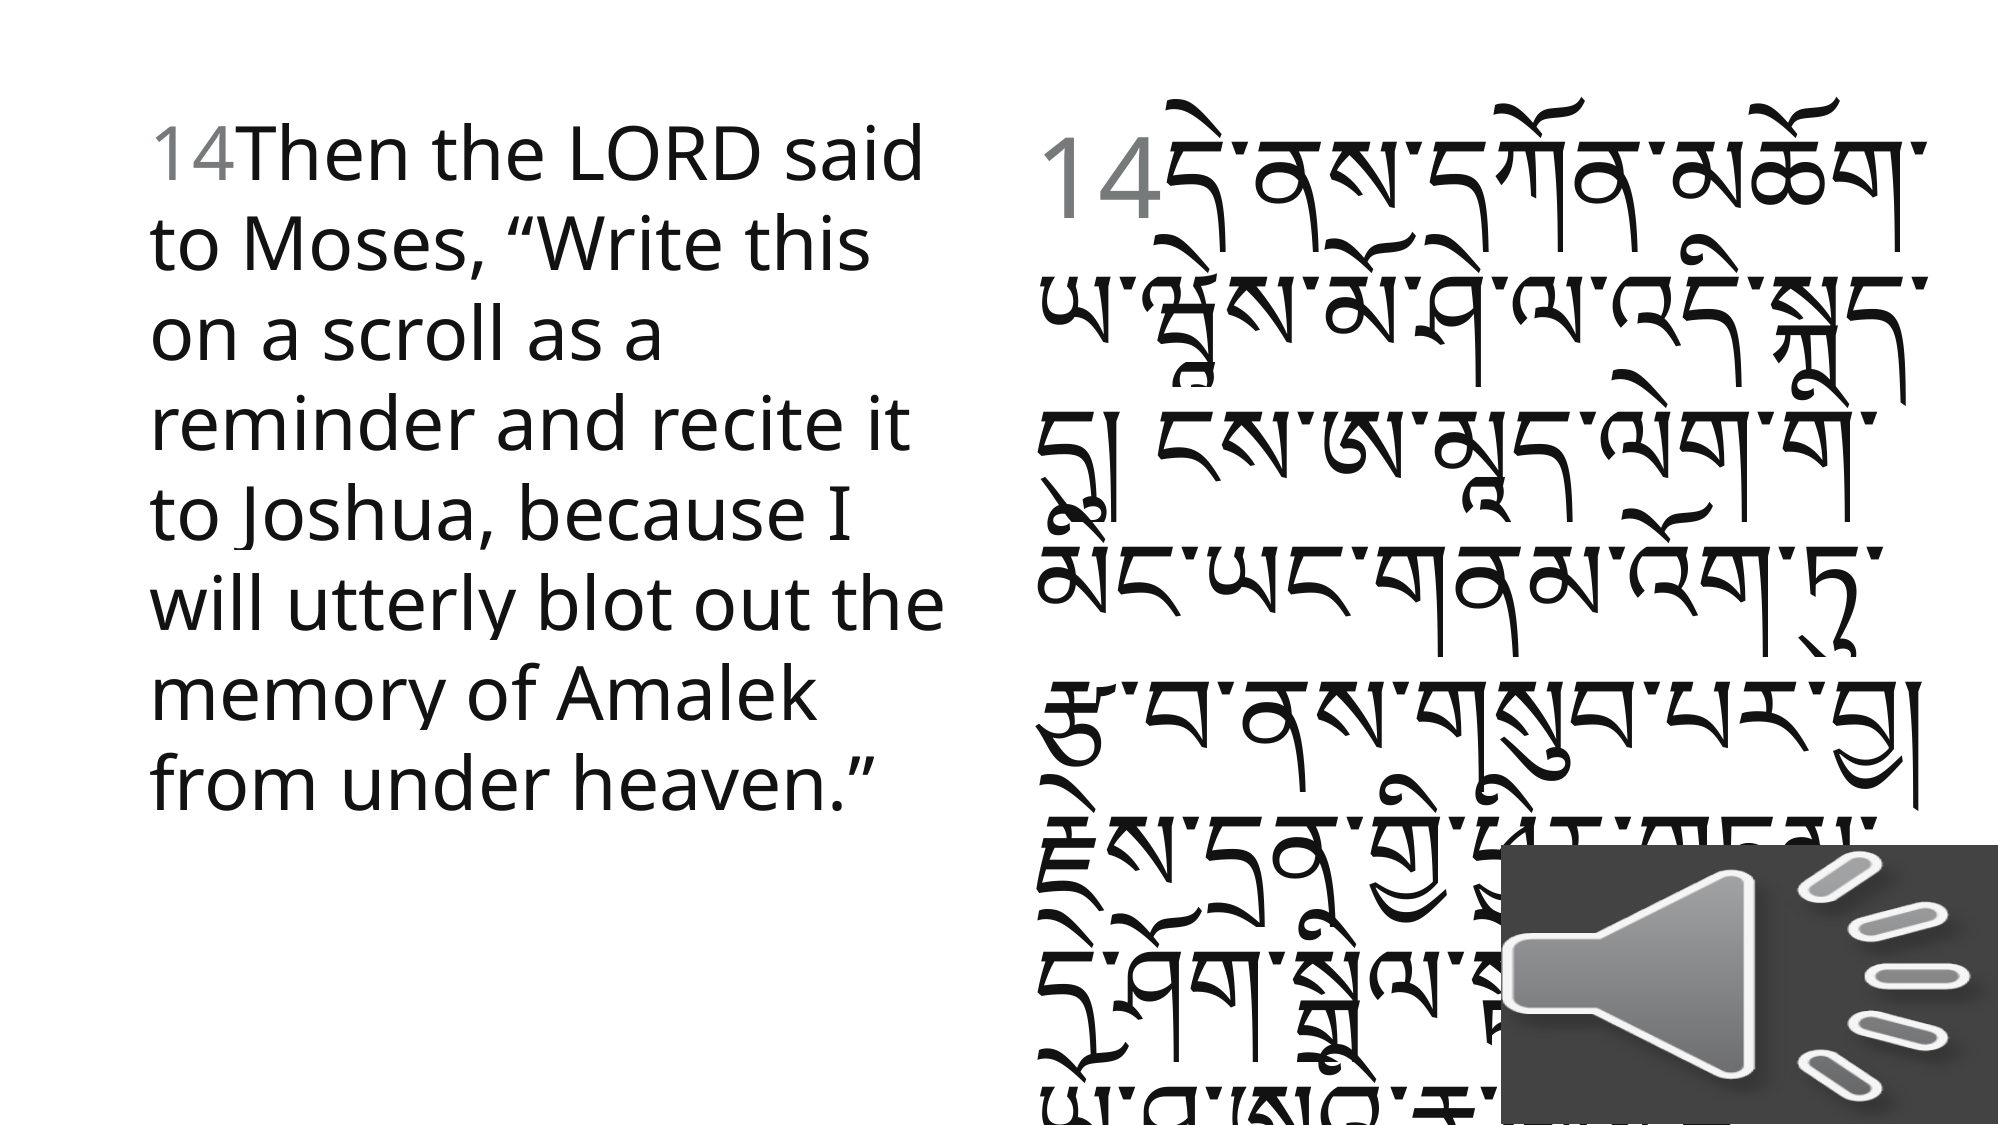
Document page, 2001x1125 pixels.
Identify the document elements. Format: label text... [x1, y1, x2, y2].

text_box 14Then the Lord said to Moses, “Write this on a scroll as a reminder and recite it to Joshua, because I will utterly blot out the memory of Amalek from under heaven.” [134, 98, 981, 1030]
text_box 14དེ་ནས་དཀོན་མཆོག་ཡ་ཝཱེས་མོ་ཤེ་ལ་འདི་སྐད་དུ། ངས་ཨ་མཱད་ལེག་གི་མིང་ཡང་གནམ་འོག་ཏུ་རྩ་བ་ནས་གསུབ་པར་བྱ། རྗེས་དྲན་གྱི་ཕྱིར་གཏམ་དེ་ཤོག་སྒྲིལ་སྟེང་བྲིས་ཏེ་ཡོ་ཤུ་ཨའི་རྣ་ལམ་དུ་འཇོག་དགོས་ཞེས་གསུངས་སོ། ། [1019, 98, 1963, 1030]
picture [1500, 843, 2000, 1125]
